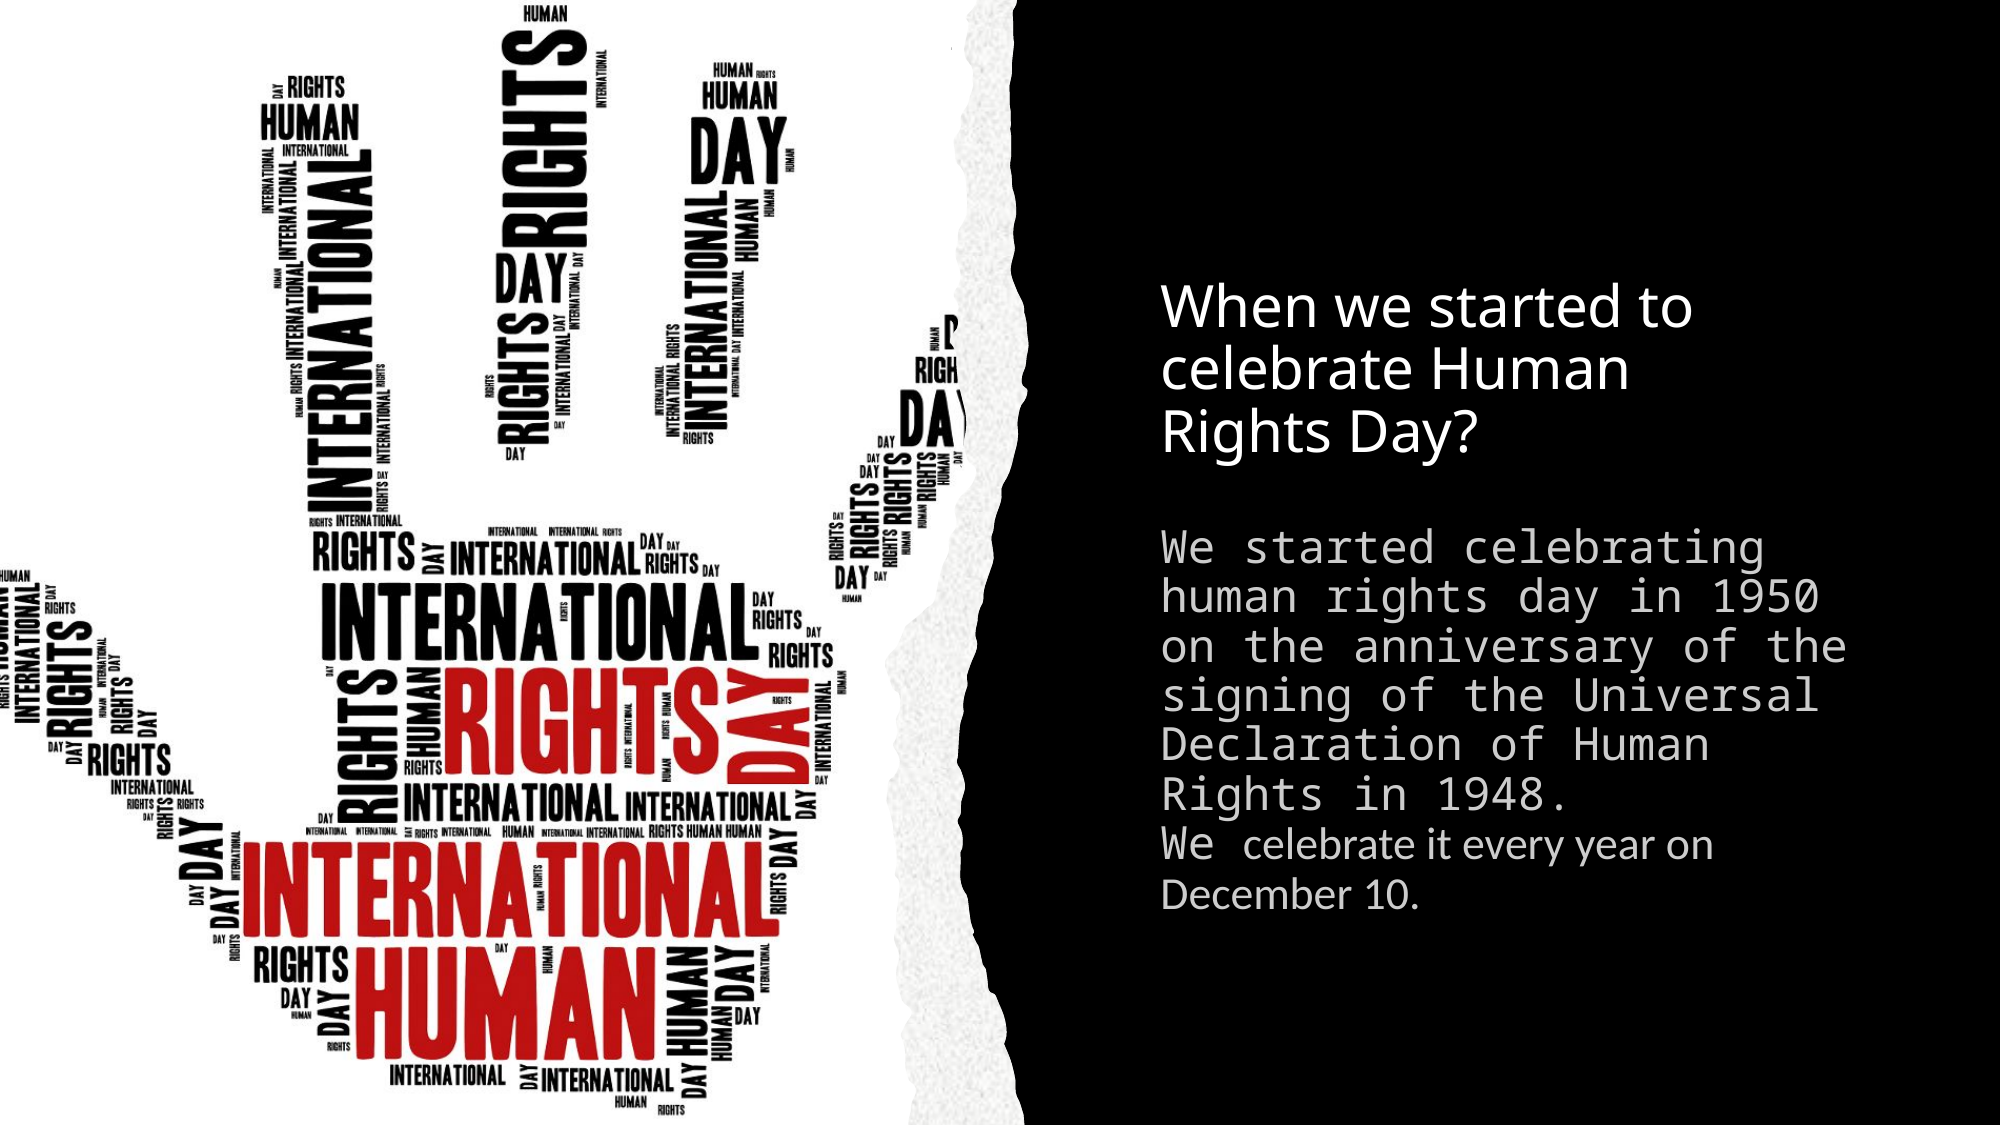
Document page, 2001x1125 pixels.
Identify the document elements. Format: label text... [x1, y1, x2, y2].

list We started celebrating human rights day in 1950 on the anniversary of the signing of the Universal Declaration of Human Rights in 1948. We celebrate it every year on December 10. [1145, 516, 1866, 957]
title When we started to celebrate Human Rights Day? [1145, 269, 1866, 487]
text_box [1029, 0, 2000, 1125]
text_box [884, 0, 1029, 1125]
picture [0, 0, 884, 1125]
